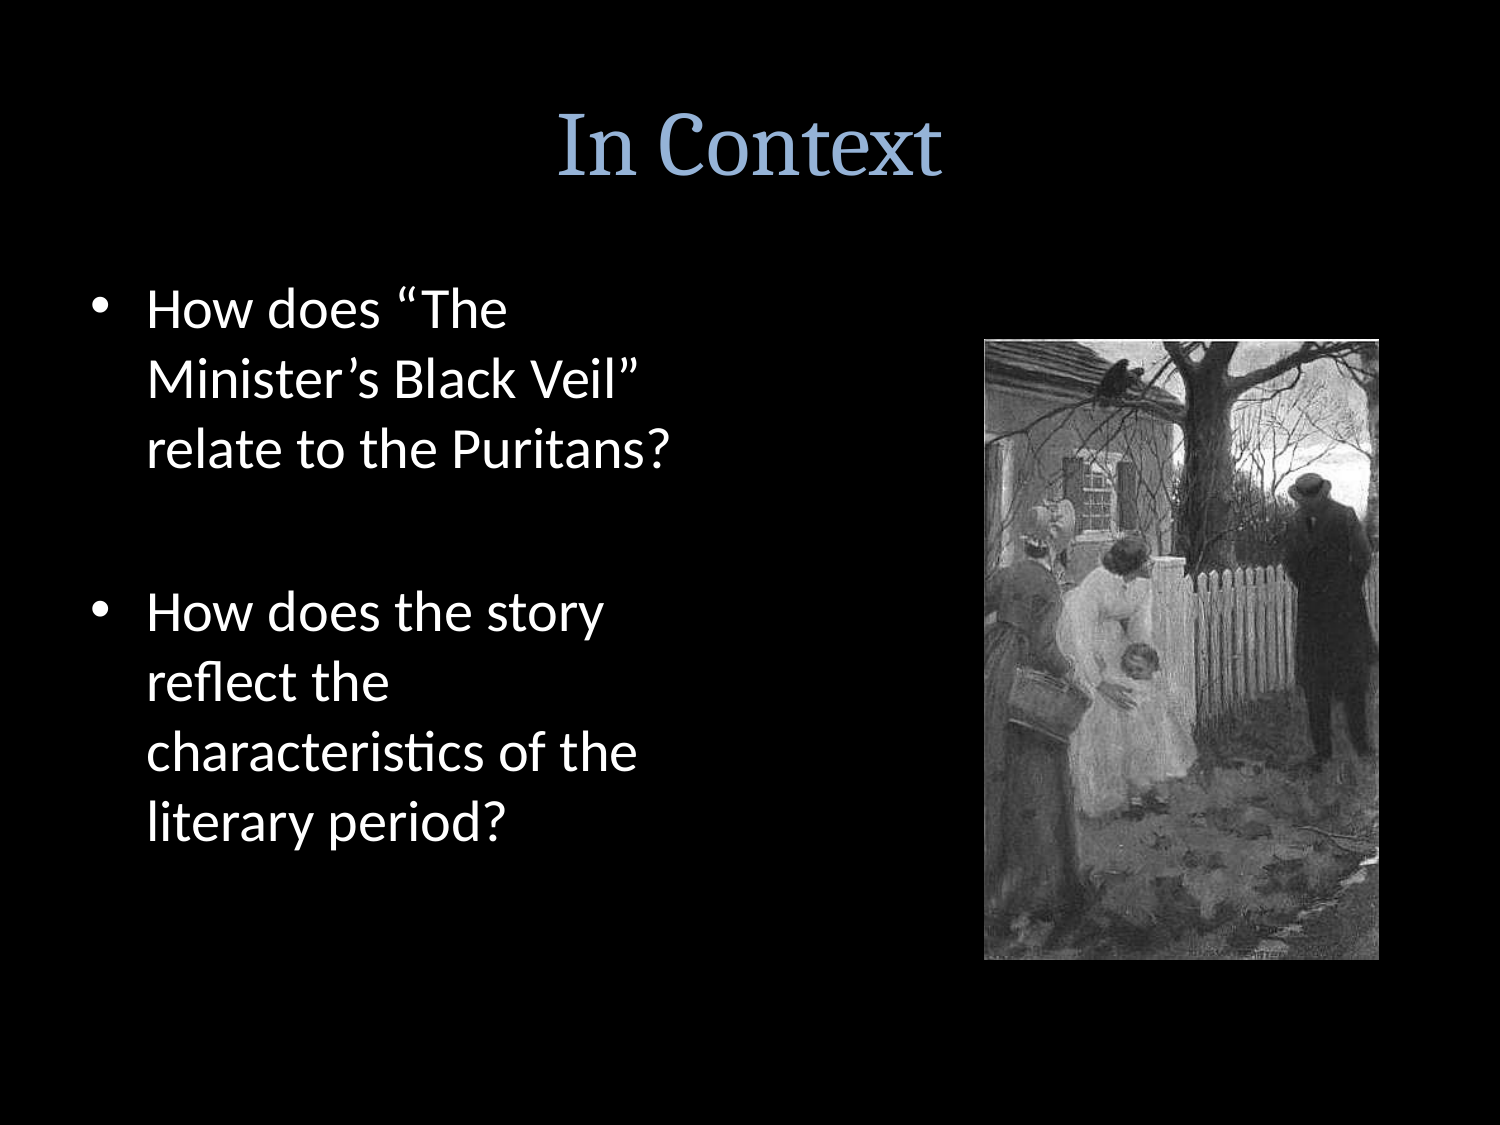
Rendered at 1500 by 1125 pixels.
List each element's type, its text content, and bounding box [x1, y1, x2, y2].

title In Context [75, 45, 1425, 233]
list How does “The Minister’s Black Veil” relate to the Puritans? How does the story reflect the characteristics of the literary period? [75, 262, 738, 1005]
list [984, 339, 1379, 961]
